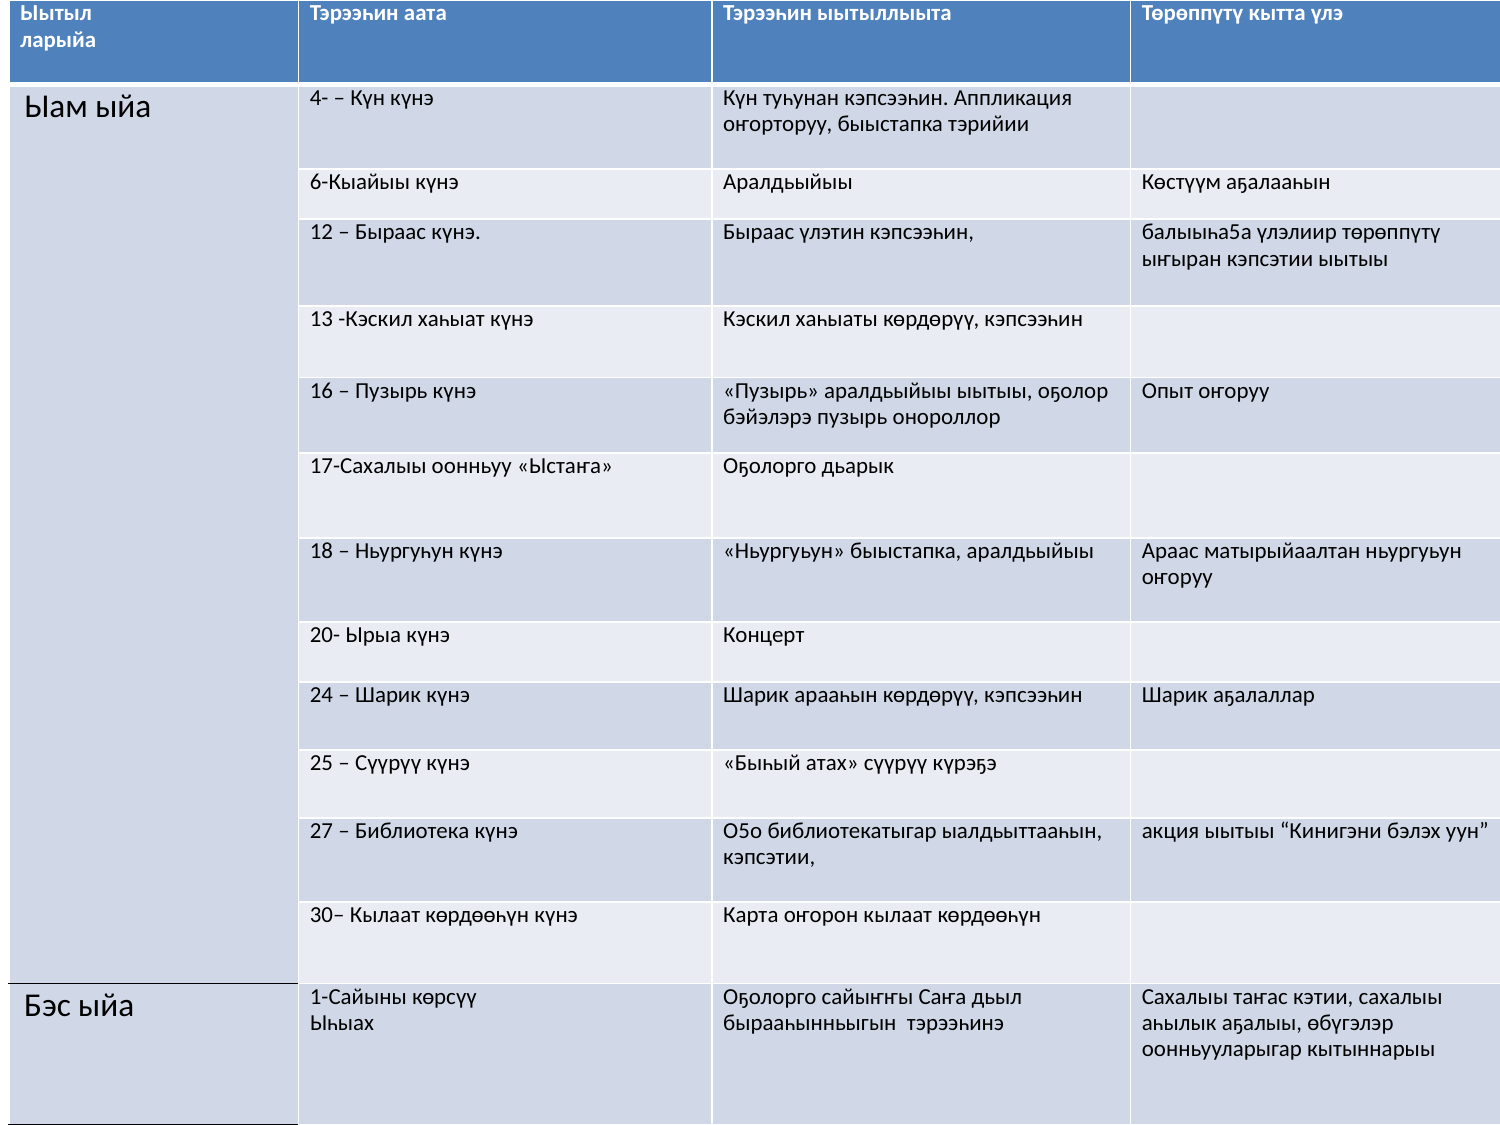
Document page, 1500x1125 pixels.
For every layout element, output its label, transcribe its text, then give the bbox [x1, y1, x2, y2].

table_cell 4- – Күн күнэ [299, 87, 711, 168]
table_header Тэрээһин аата [299, 1, 711, 82]
table_cell Шарик арааһын көрдөрүү, кэпсээһин [713, 683, 1130, 749]
table_cell Аралдьыйыы [713, 170, 1130, 218]
table_cell [1131, 87, 1500, 168]
table_cell акция ыытыы “Кинигэни бэлэх уун” [1131, 819, 1500, 901]
table_cell 24 – Шарик күнэ [299, 683, 711, 749]
table_cell 16 – Пузырь күнэ [299, 378, 711, 452]
table_cell Концерт [713, 623, 1130, 681]
table_cell Оҕолорго сайыҥҥы Саҥа дьыл бырааһынньыгын тэрээһинэ [713, 984, 1130, 1124]
table_cell [1131, 454, 1500, 537]
table_cell Көстүүм аҕалааһын [1131, 170, 1500, 218]
table_cell Кэскил хаһыаты көрдөрүү, кэпсээһин [713, 307, 1130, 377]
table_cell [1131, 751, 1500, 817]
table_cell Күн туһунан кэпсээһин. Аппликация оҥорторуу, быыстапка тэрийии [713, 87, 1130, 168]
table_cell балыыһа5а үлэлиир төрөппүтү ыҥыран кэпсэтии ыытыы [1131, 220, 1500, 305]
table_cell 17-Сахалыы оонньуу «Ыстаҥа» [299, 454, 711, 537]
table_cell Опыт оҥоруу [1131, 378, 1500, 452]
table_cell «Ньургуьун» быыстапка, аралдьыйыы [713, 539, 1130, 621]
table_cell 1-Сайыны көрсүү Ыһыах [299, 984, 711, 1124]
table_cell 6-Кыайыы күнэ [299, 170, 711, 218]
table_cell 13 -Кэскил хаһыат күнэ [299, 307, 711, 377]
table_cell [1131, 307, 1500, 377]
table_cell Оҕолорго дьарык [713, 454, 1130, 537]
table_header Тэрээһин ыытыллыыта [713, 1, 1130, 82]
table_cell 12 – Быраас күнэ. [299, 220, 711, 305]
table_cell Быраас үлэтин кэпсээһин, [713, 220, 1130, 305]
table_cell 27 – Библиотека күнэ [299, 819, 711, 901]
table_cell [1131, 903, 1500, 983]
table_cell Сахалыы таҥас кэтии, сахалыы аһылык аҕалыы, өбүгэлэр оонньууларыгар кытыннарыы [1131, 984, 1500, 1124]
table_cell Карта оҥорон кылаат көрдөөһүн [713, 903, 1130, 983]
table_cell 20- Ырыа күнэ [299, 623, 711, 681]
table_cell «Быһый атах» сүүрүү күрэҕэ [713, 751, 1130, 817]
table_cell О5о библиотекатыгар ыалдьыттааһын, кэпсэтии, [713, 819, 1130, 901]
table_cell Бэс ыйа [10, 984, 298, 1124]
table_header Ыытыл ларыйа [10, 1, 298, 82]
table_cell Ыам ыйа [10, 87, 298, 983]
table_header Төрөппүтү кытта үлэ [1131, 1, 1500, 82]
table_cell 25 – Сүүрүү күнэ [299, 751, 711, 817]
table_cell [1131, 623, 1500, 681]
table_cell «Пузырь» аралдьыйыы ыытыы, оҕолор бэйэлэрэ пузырь онороллор [713, 378, 1130, 452]
table_cell Шарик аҕалаллар [1131, 683, 1500, 749]
table_cell 30– Кылаат көрдөөһүн күнэ [299, 903, 711, 983]
table_cell Араас матырыйаалтан ньургуьун оҥоруу [1131, 539, 1500, 621]
table_cell 18 – Ньургуһун күнэ [299, 539, 711, 621]
